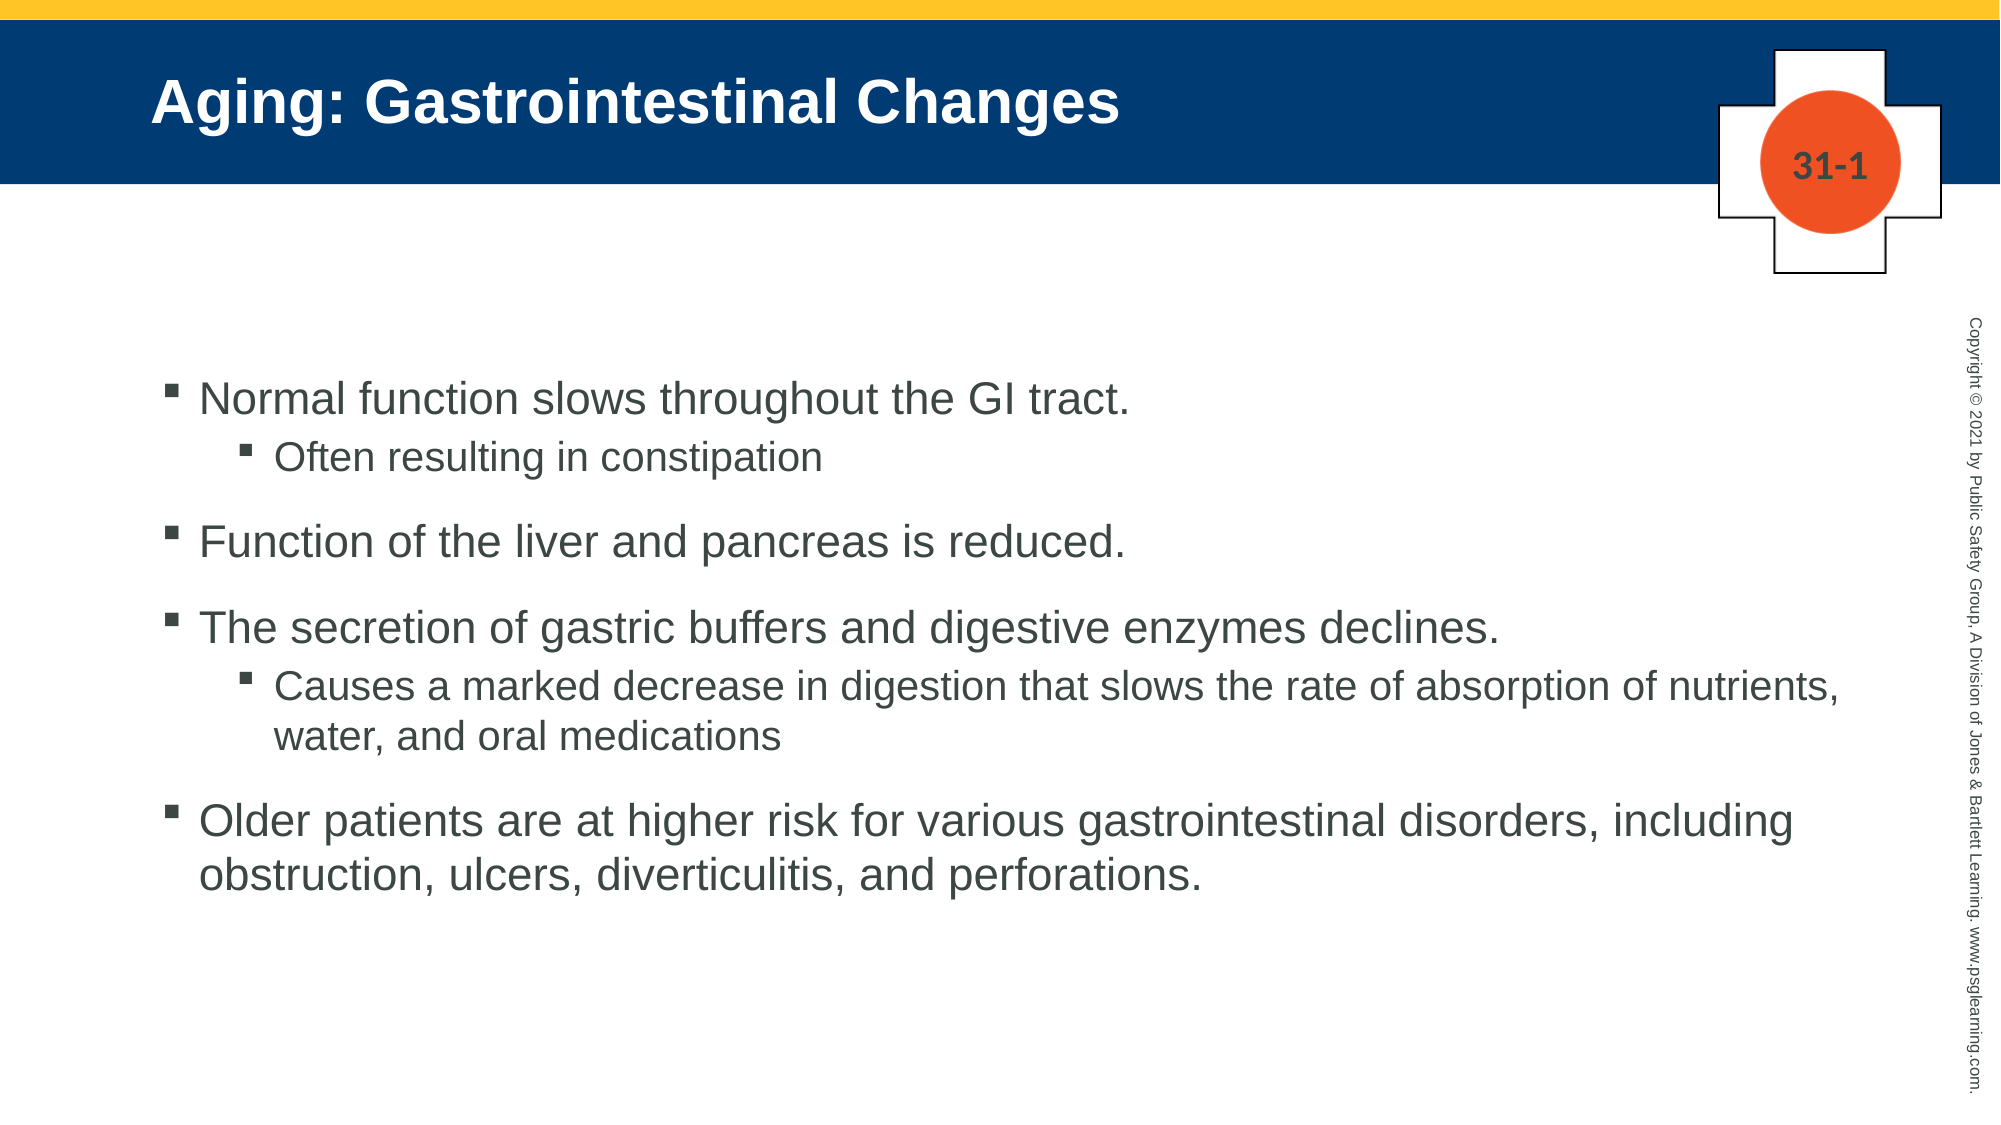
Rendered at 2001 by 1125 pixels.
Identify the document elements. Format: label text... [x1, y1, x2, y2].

title Aging: Gastrointestinal Changes [0, 19, 2000, 185]
list Normal function slows throughout the GI tract. Often resulting in constipation Function of the liver and pancreas is reduced. The secretion of gastric buffers and digestive enzymes declines. Causes a marked decrease in digestion that slows the rate of absorption of nutrients, water, and oral medications Older patients are at higher risk for various gastrointestinal disorders, including obstruction, ulcers, diverticulitis, and perforations. [146, 361, 1859, 1016]
picture [1718, 49, 1942, 274]
